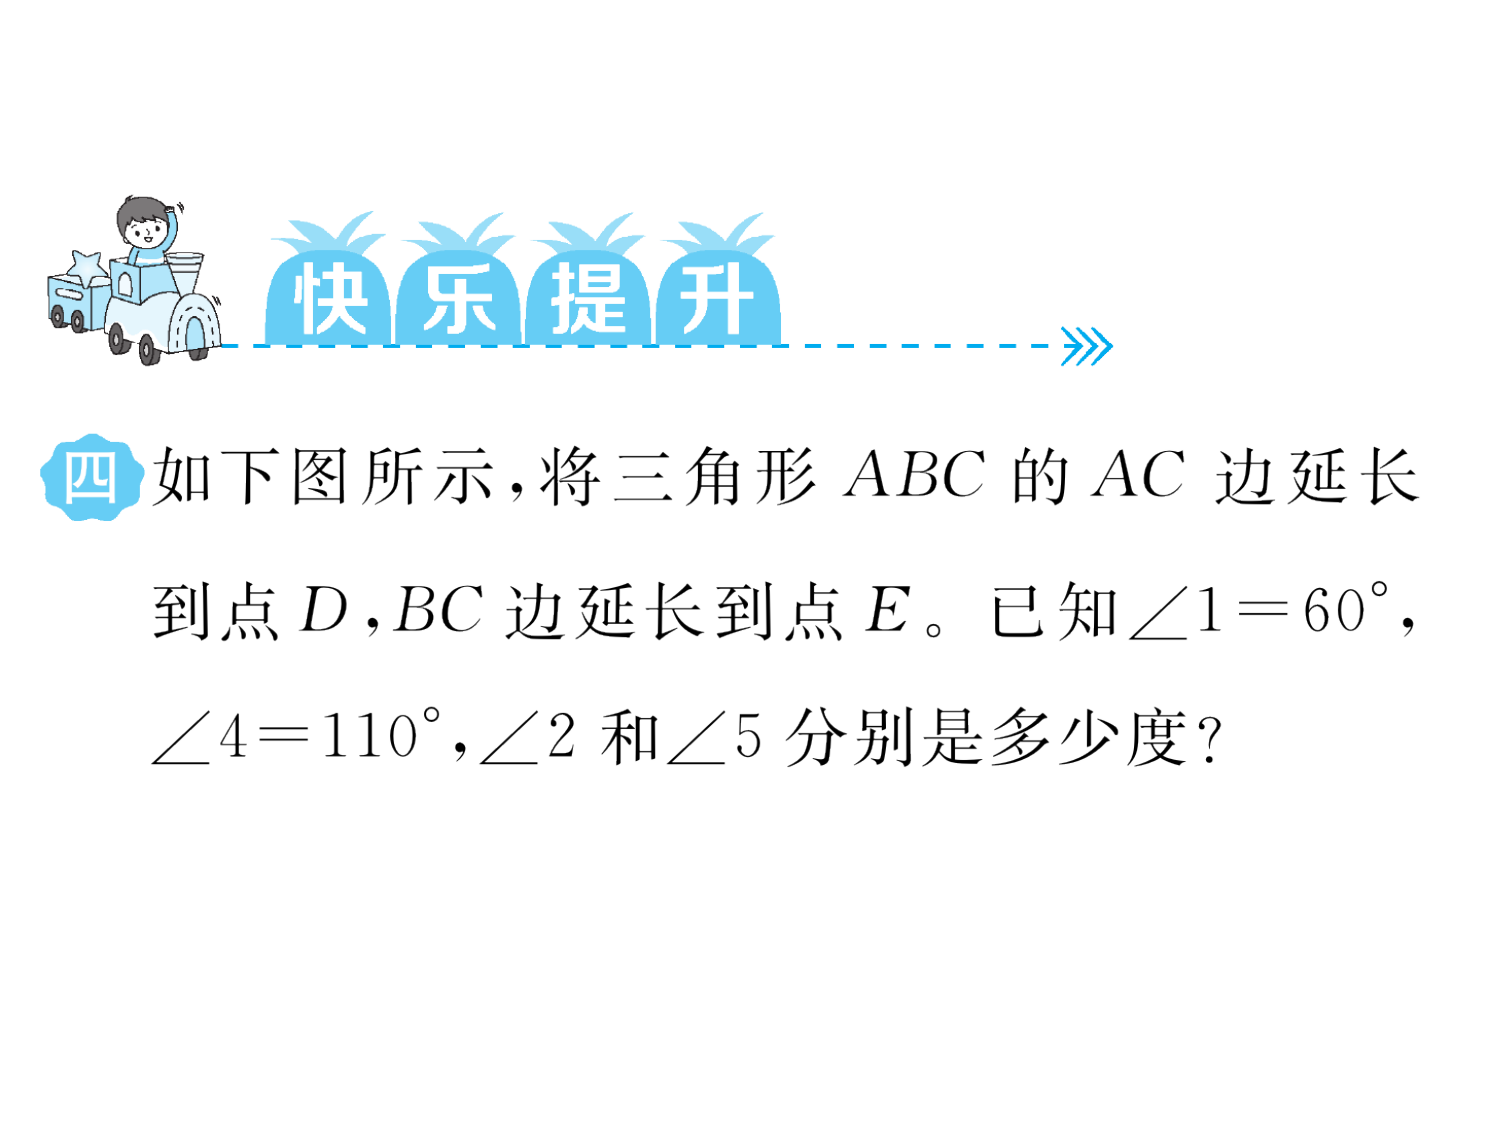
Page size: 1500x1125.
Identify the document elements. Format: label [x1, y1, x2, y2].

picture [35, 177, 1453, 793]
